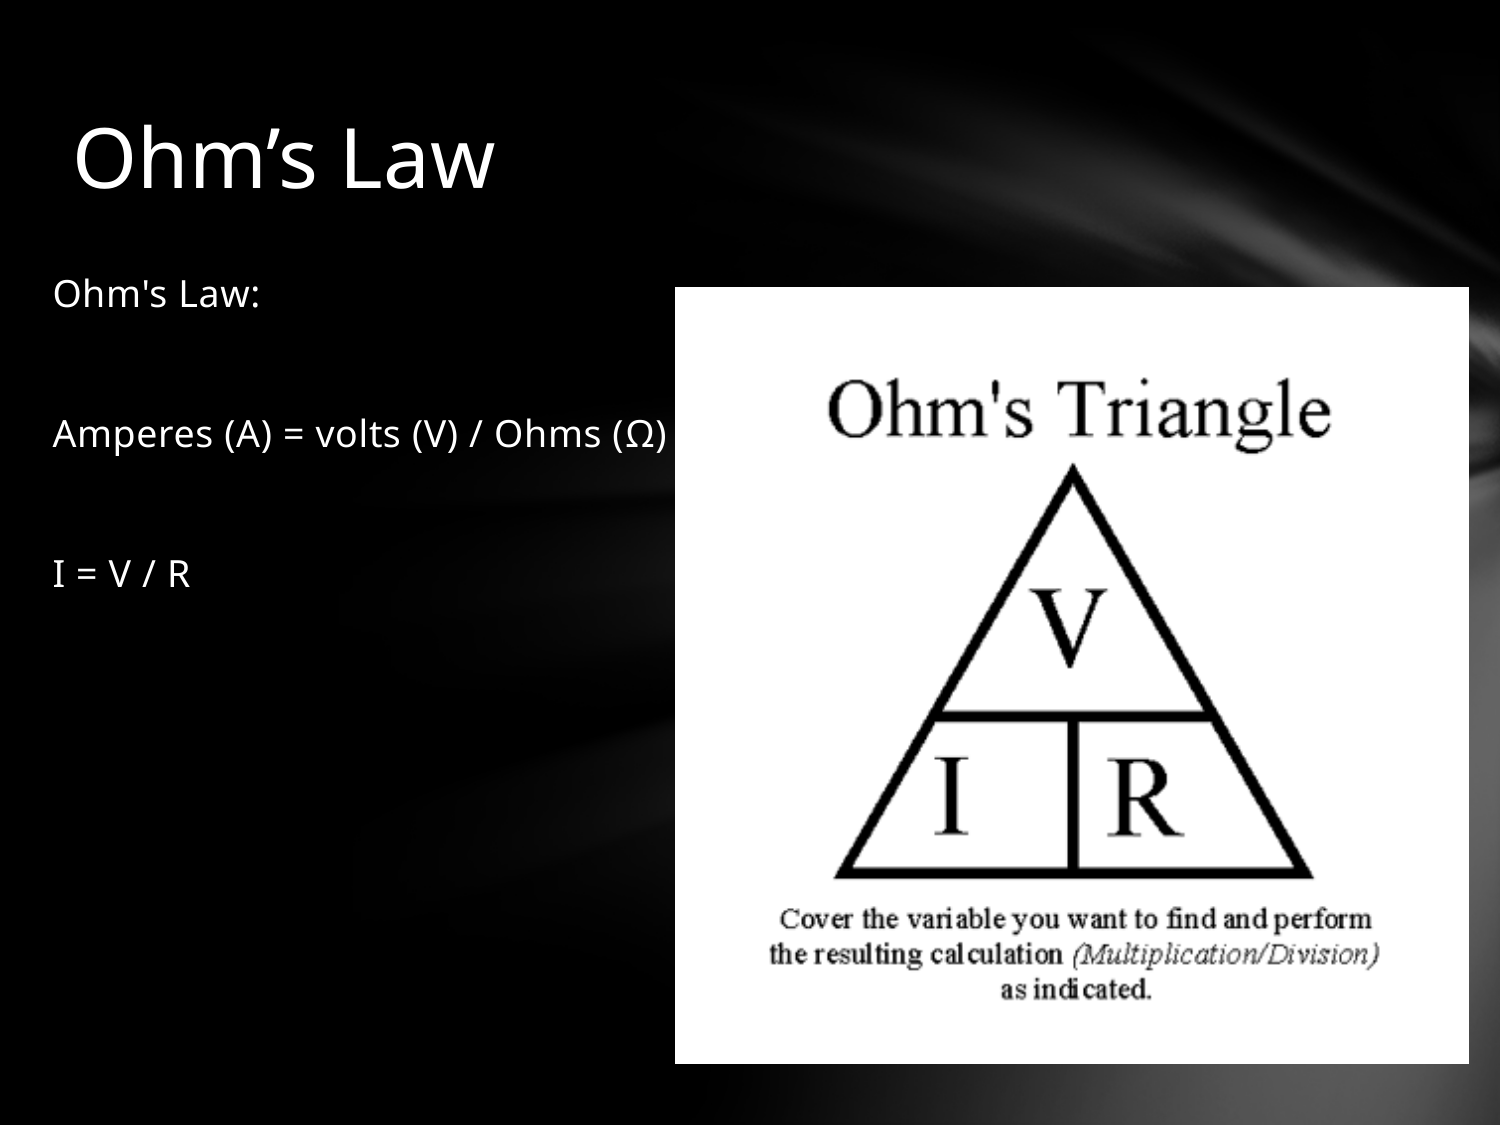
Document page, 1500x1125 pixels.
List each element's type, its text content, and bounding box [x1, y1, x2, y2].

list Ohm's Law: Amperes (A) = volts (V) / Ohms (Ω) I = V / R [37, 262, 1298, 1038]
title Ohm’s Law [57, 37, 1318, 213]
picture [674, 287, 1469, 1064]
